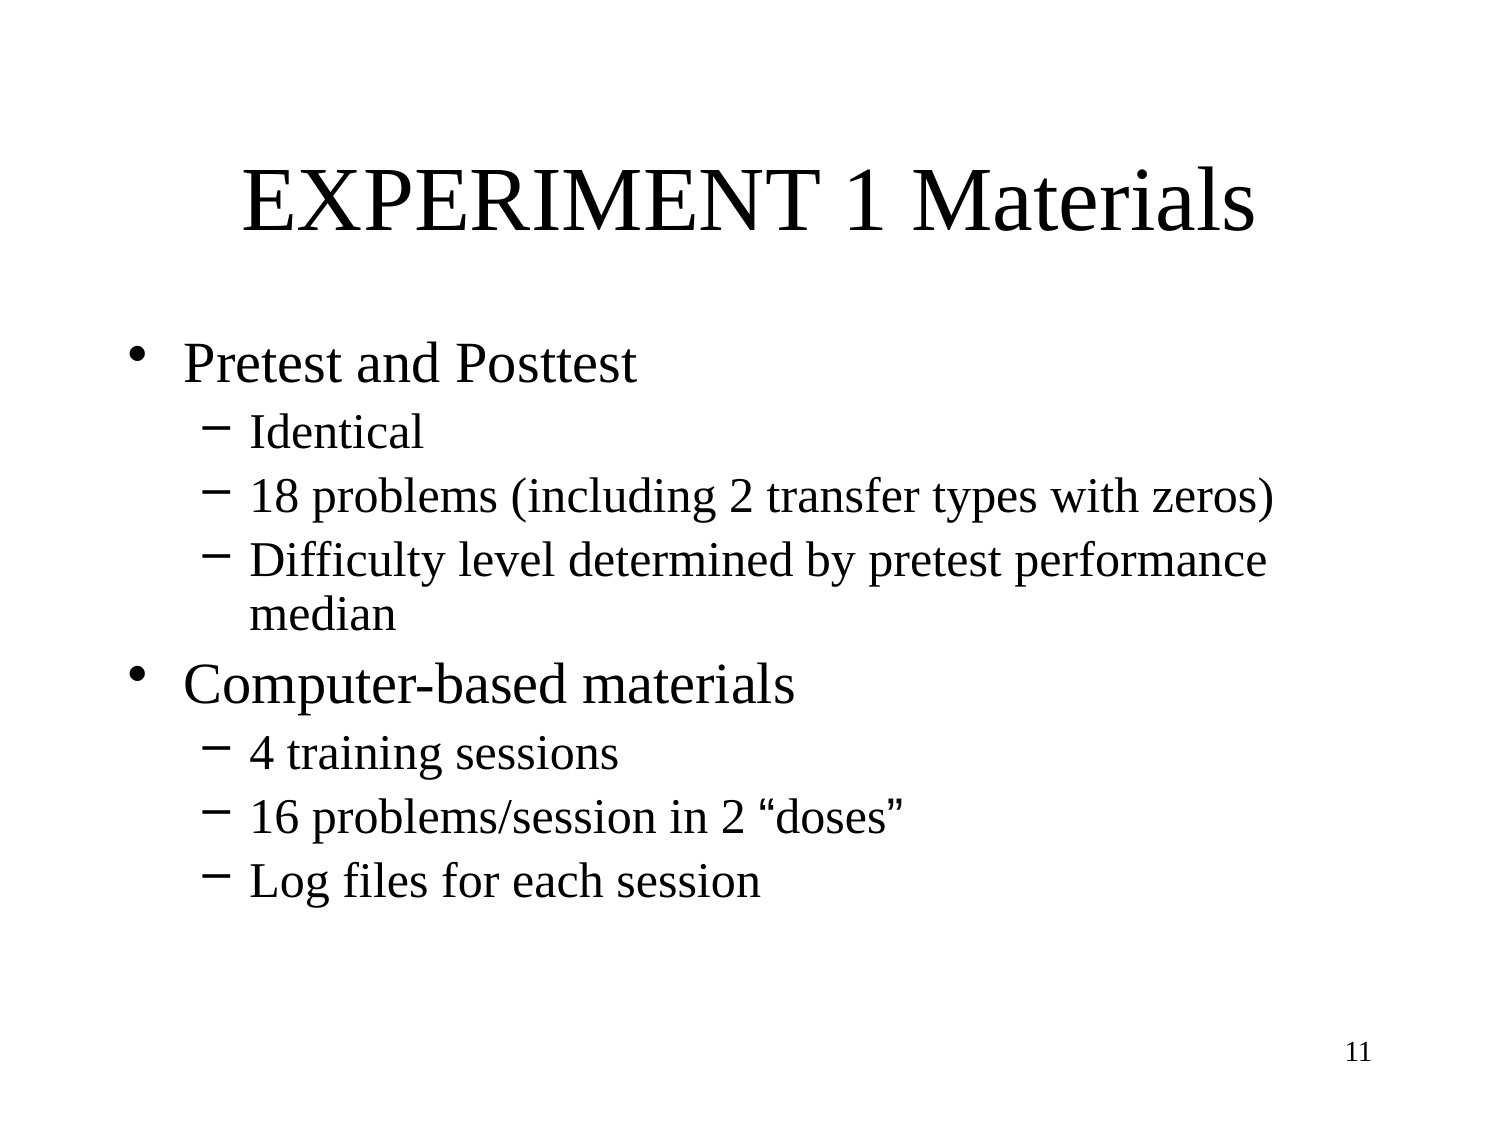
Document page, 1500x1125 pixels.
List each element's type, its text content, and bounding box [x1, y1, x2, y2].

slide_number 11 [1074, 1025, 1388, 1100]
title EXPERIMENT 1 Materials [112, 99, 1388, 288]
list Pretest and Posttest Identical 18 problems (including 2 transfer types with zeros) Difficulty level determined by pretest performance median Computer-based materials 4 training sessions 16 problems/session in 2 “doses” Log files for each session [112, 324, 1388, 1000]
